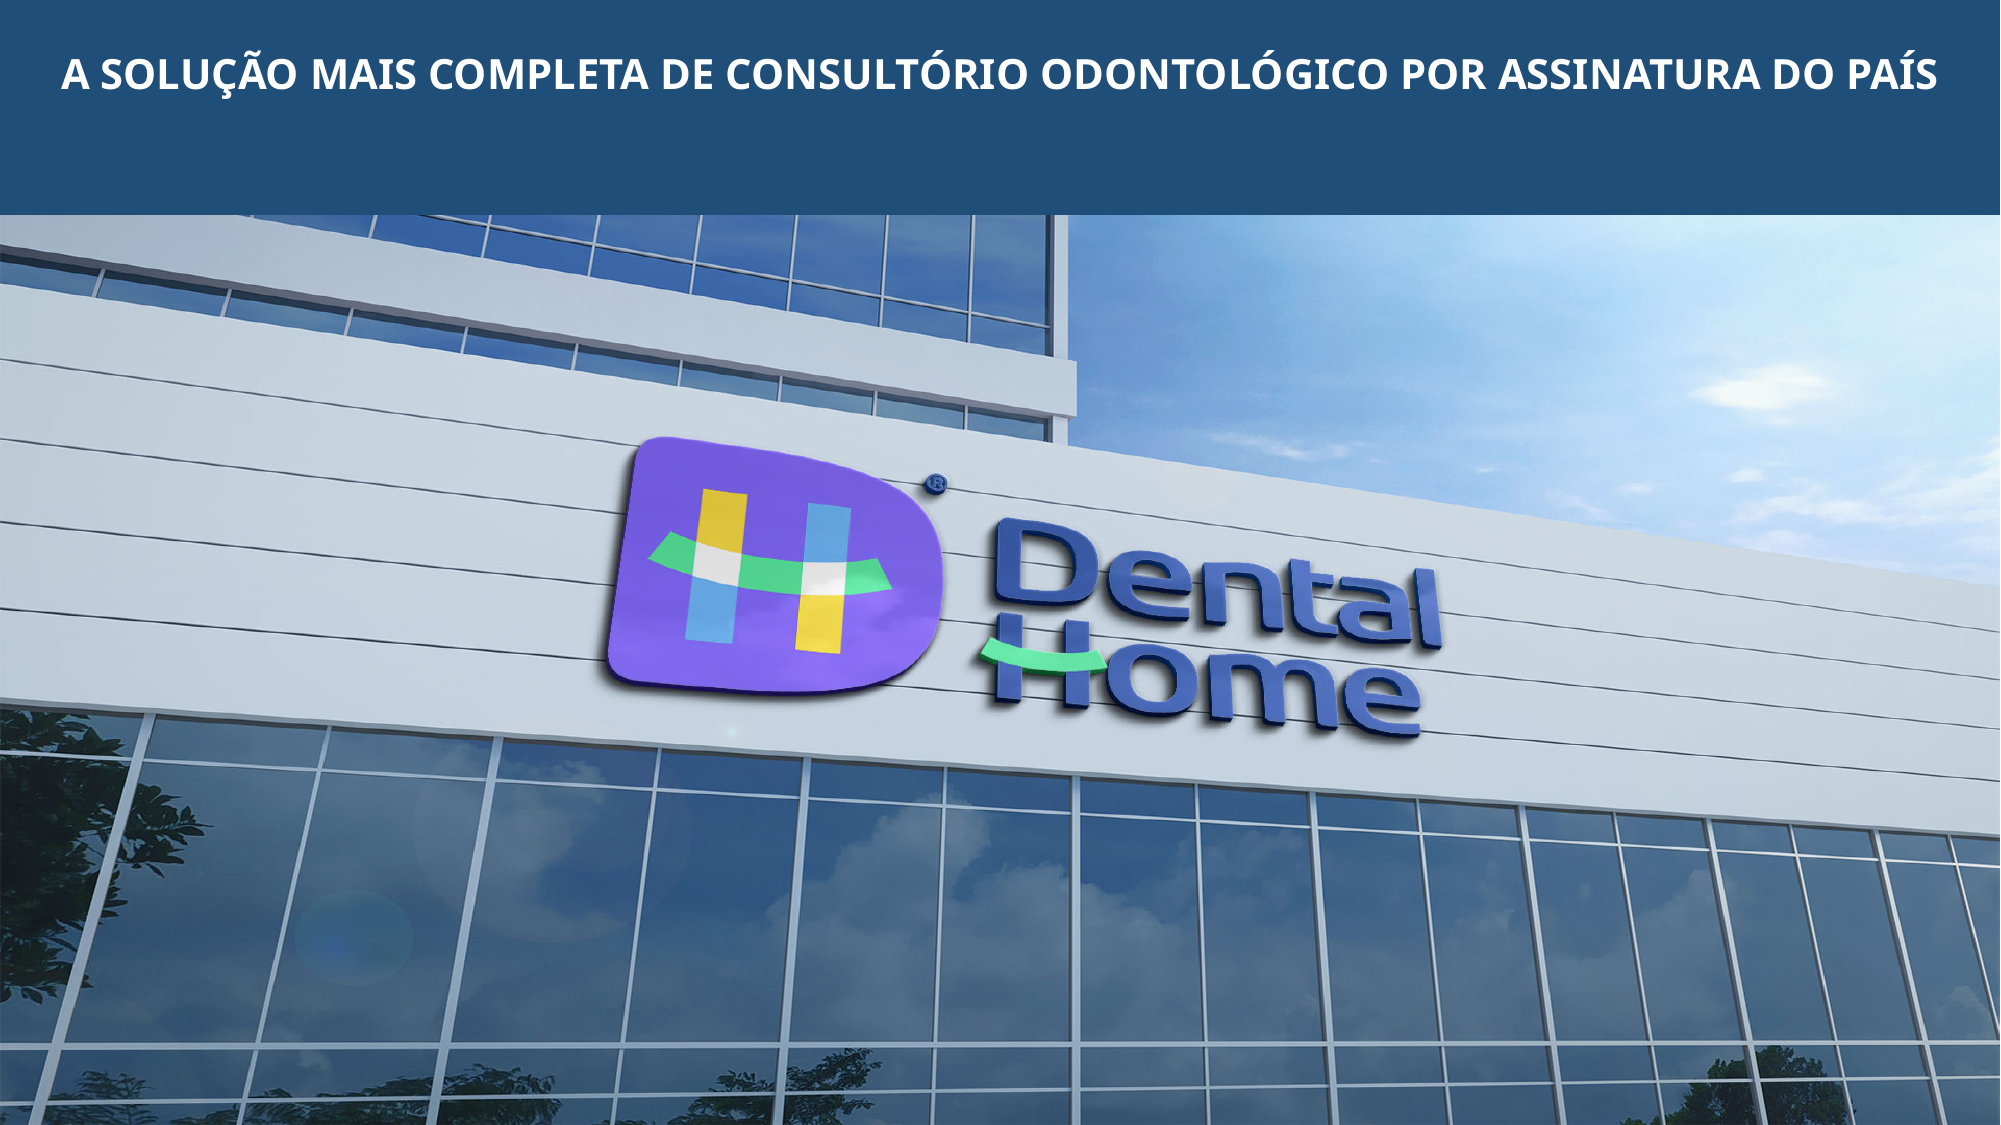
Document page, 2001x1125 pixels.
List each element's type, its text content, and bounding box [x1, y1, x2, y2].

title A SOLUÇÃO MAIS COMPLETA DE CONSULTÓRIO ODONTOLÓGICO POR ASSINATURA DO PAÍS [0, 0, 2000, 215]
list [0, 215, 2000, 1125]
